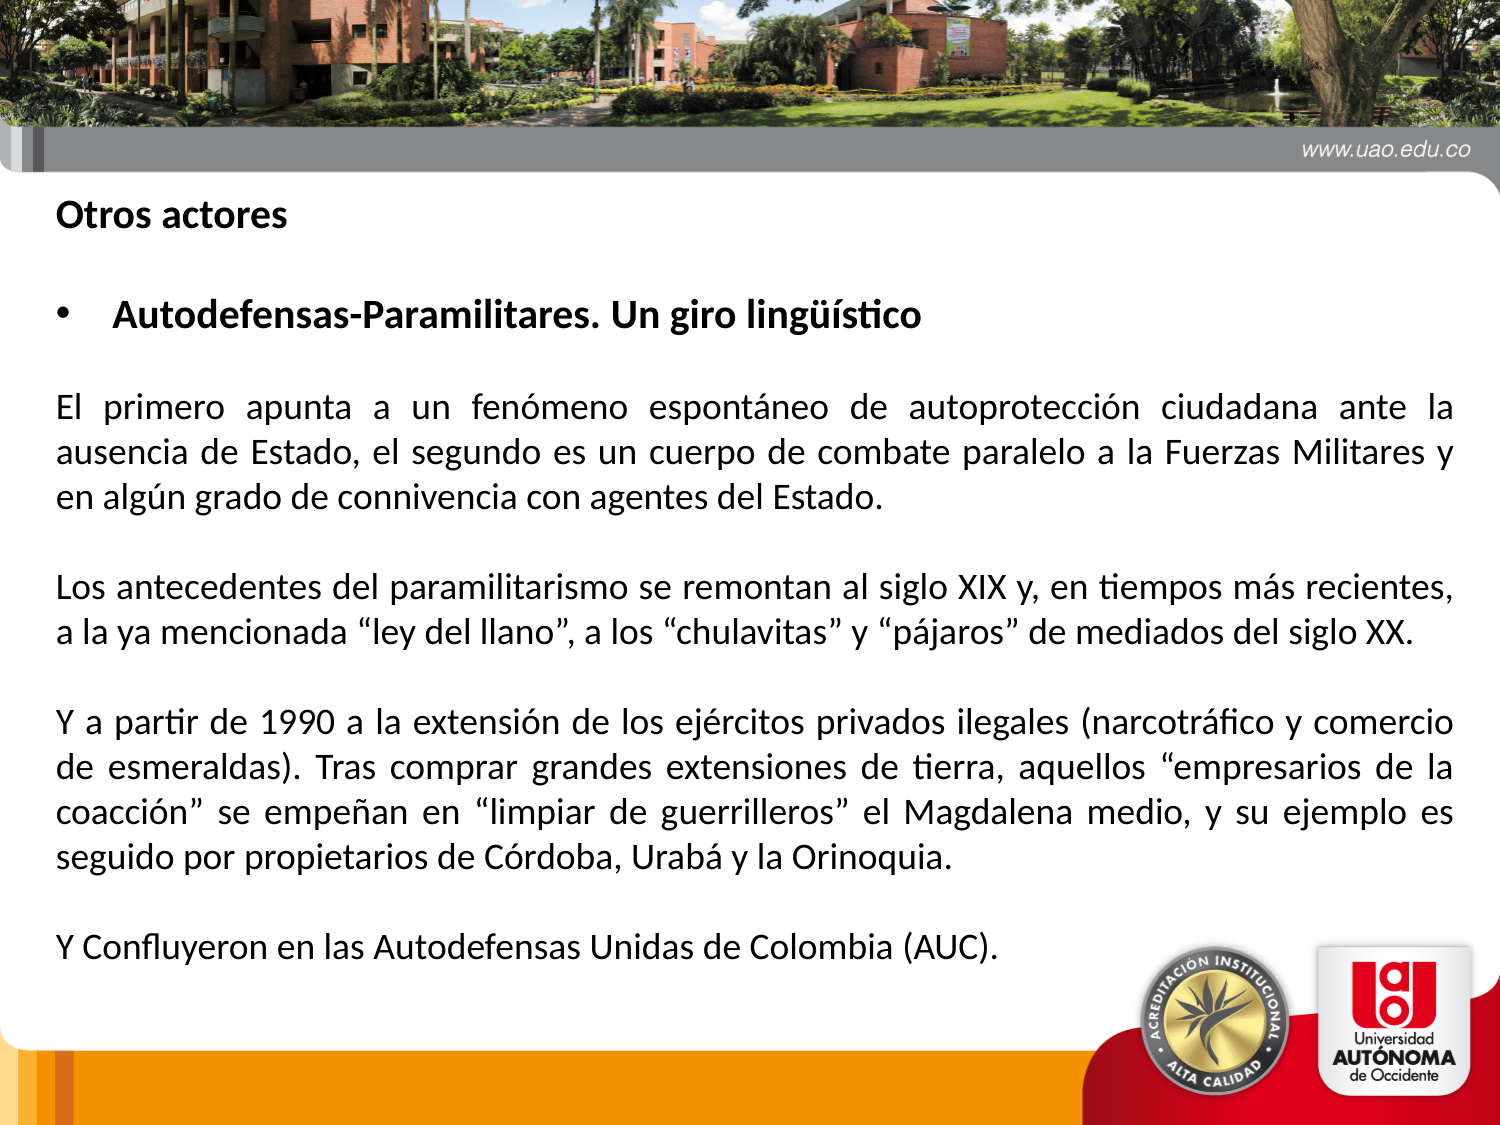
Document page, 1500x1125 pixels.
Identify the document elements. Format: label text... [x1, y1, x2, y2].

picture [0, 0, 1500, 1125]
text_box Otros actores Autodefensas-Paramilitares. Un giro lingüístico El primero apunta a un fenómeno espontáneo de autoprotección ciudadana ante la ausencia de Estado, el segundo es un cuerpo de combate paralelo a la Fuerzas Militares y en algún grado de connivencia con agentes del Estado. Los antecedentes del paramilitarismo se remontan al siglo XIX y, en tiempos más recientes, a la ya mencionada “ley del llano”, a los “chulavitas” y “pájaros” de mediados del siglo XX. Y a partir de 1990 a la extensión de los ejércitos privados ilegales (narcotráfico y comercio de esmeraldas). Tras comprar grandes extensiones de tierra, aquellos “empresarios de la coacción” se empeñan en “limpiar de guerrilleros” el Magdalena medio, y su ejemplo es seguido por propietarios de Córdoba, Urabá y la Orinoquia. Y Confluyeron en las Autodefensas Unidas de Colombia (AUC). [41, 179, 1471, 975]
